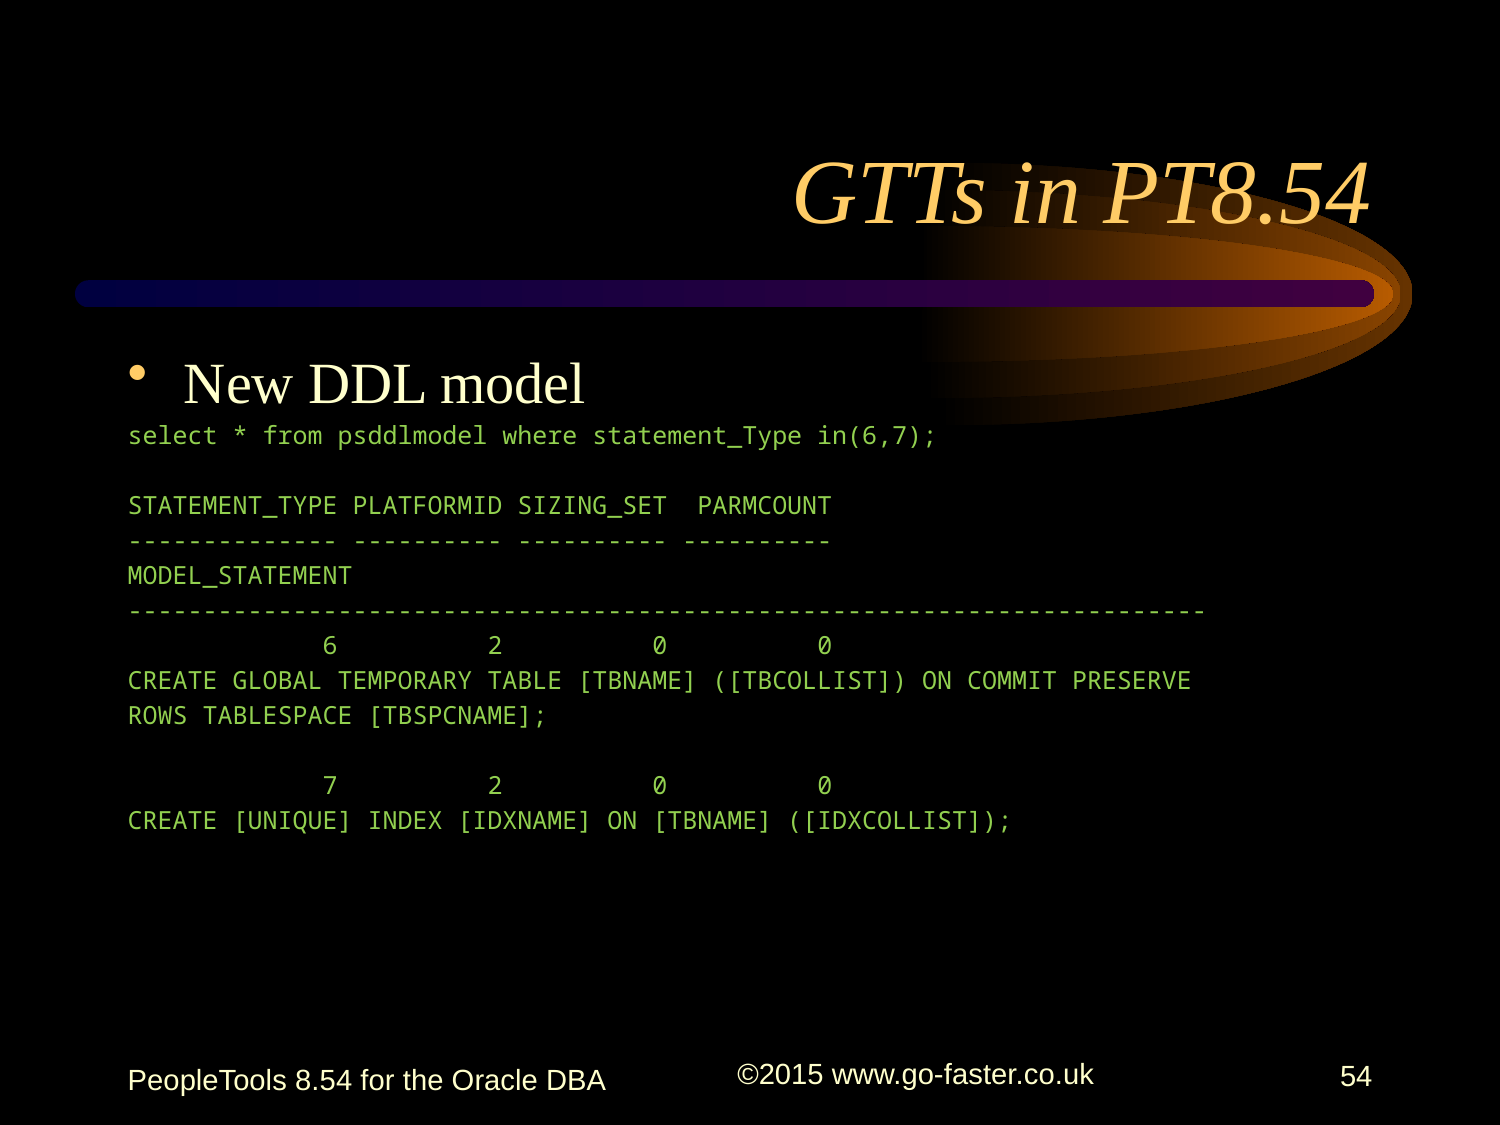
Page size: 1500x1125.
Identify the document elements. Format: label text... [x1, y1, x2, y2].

list New DDL model select * from psddlmodel where statement_Type in(6,7); STATEMENT_TYPE PLATFORMID SIZING_SET PARMCOUNT -------------- ---------- ---------- ---------- MODEL_STATEMENT ------------------------------------------------------------------------ 6 2 0 0 CREATE GLOBAL TEMPORARY TABLE [TBNAME] ([TBCOLLIST]) ON COMMIT PRESERVE ROWS TABLESPACE [TBSPCNAME]; 7 2 0 0 CREATE [UNIQUE] INDEX [IDXNAME] ON [TBNAME] ([IDXCOLLIST]); [112, 337, 1388, 1013]
footer ©2015 www.go-faster.co.uk [700, 1034, 1140, 1110]
title GTTs in PT8.54 [112, 62, 1388, 250]
slide_number 54 [1151, 1037, 1388, 1113]
slide_number PeopleTools 8.54 for the Oracle DBA [112, 1028, 680, 1125]
